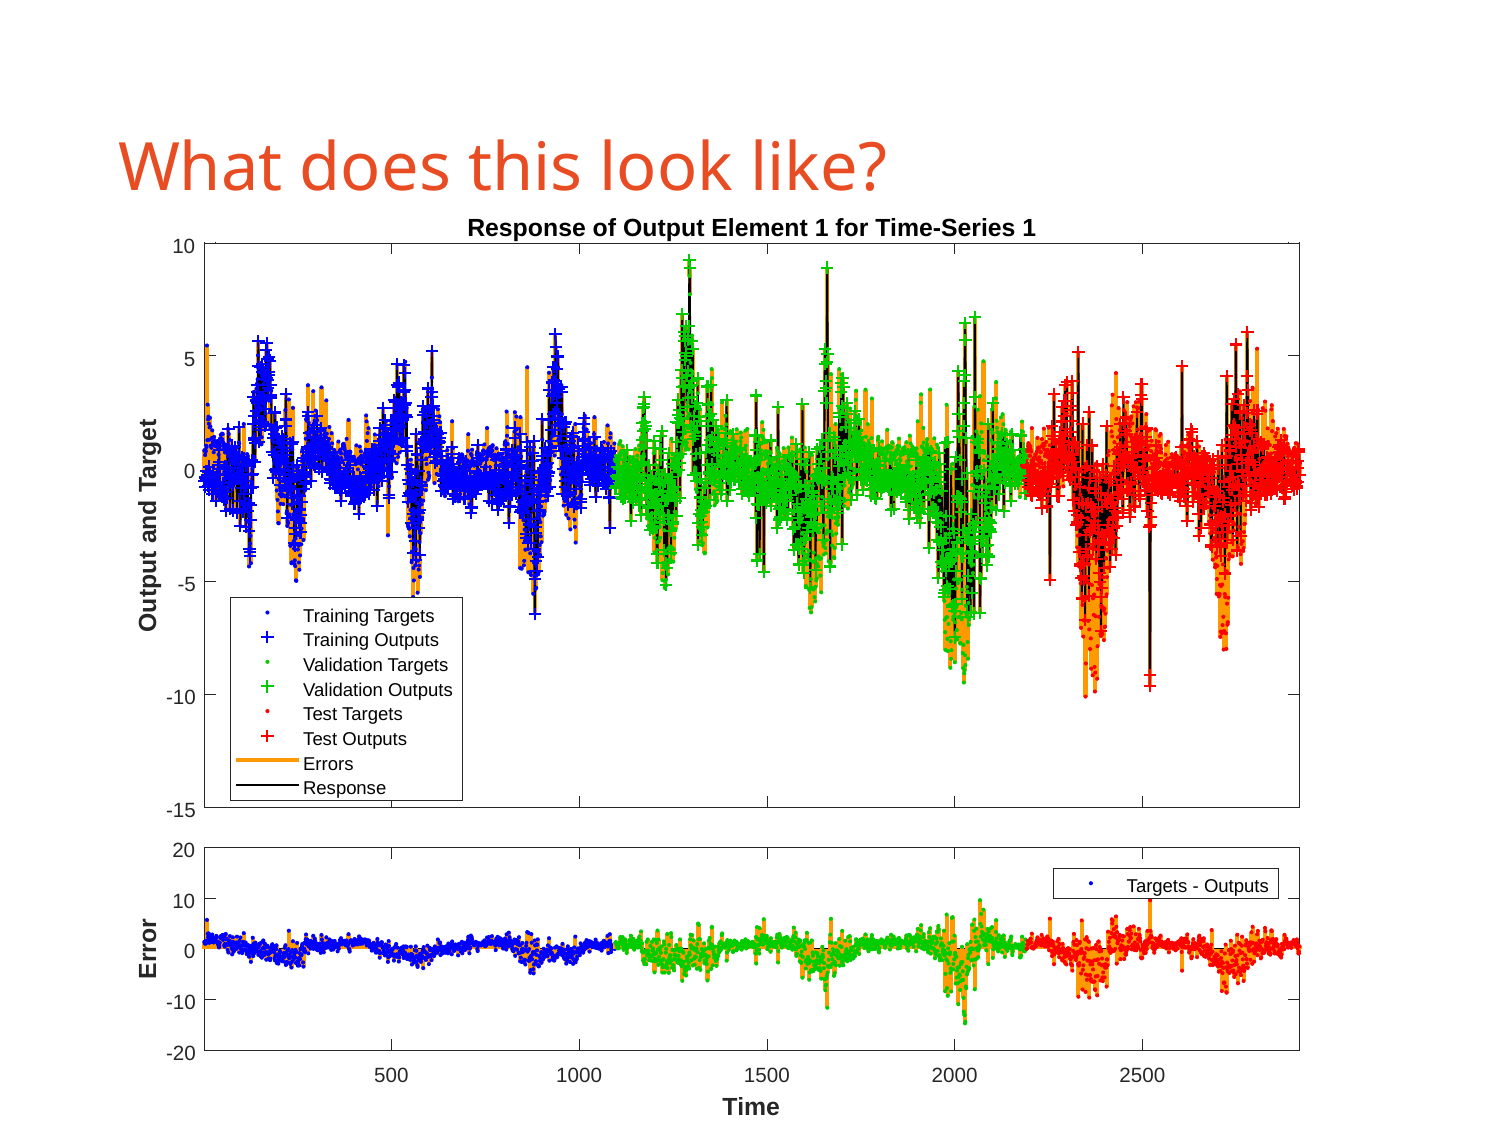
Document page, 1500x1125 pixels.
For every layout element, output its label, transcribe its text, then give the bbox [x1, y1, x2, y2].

picture [20, 168, 1433, 1125]
title What does this look like? [103, 59, 1397, 168]
